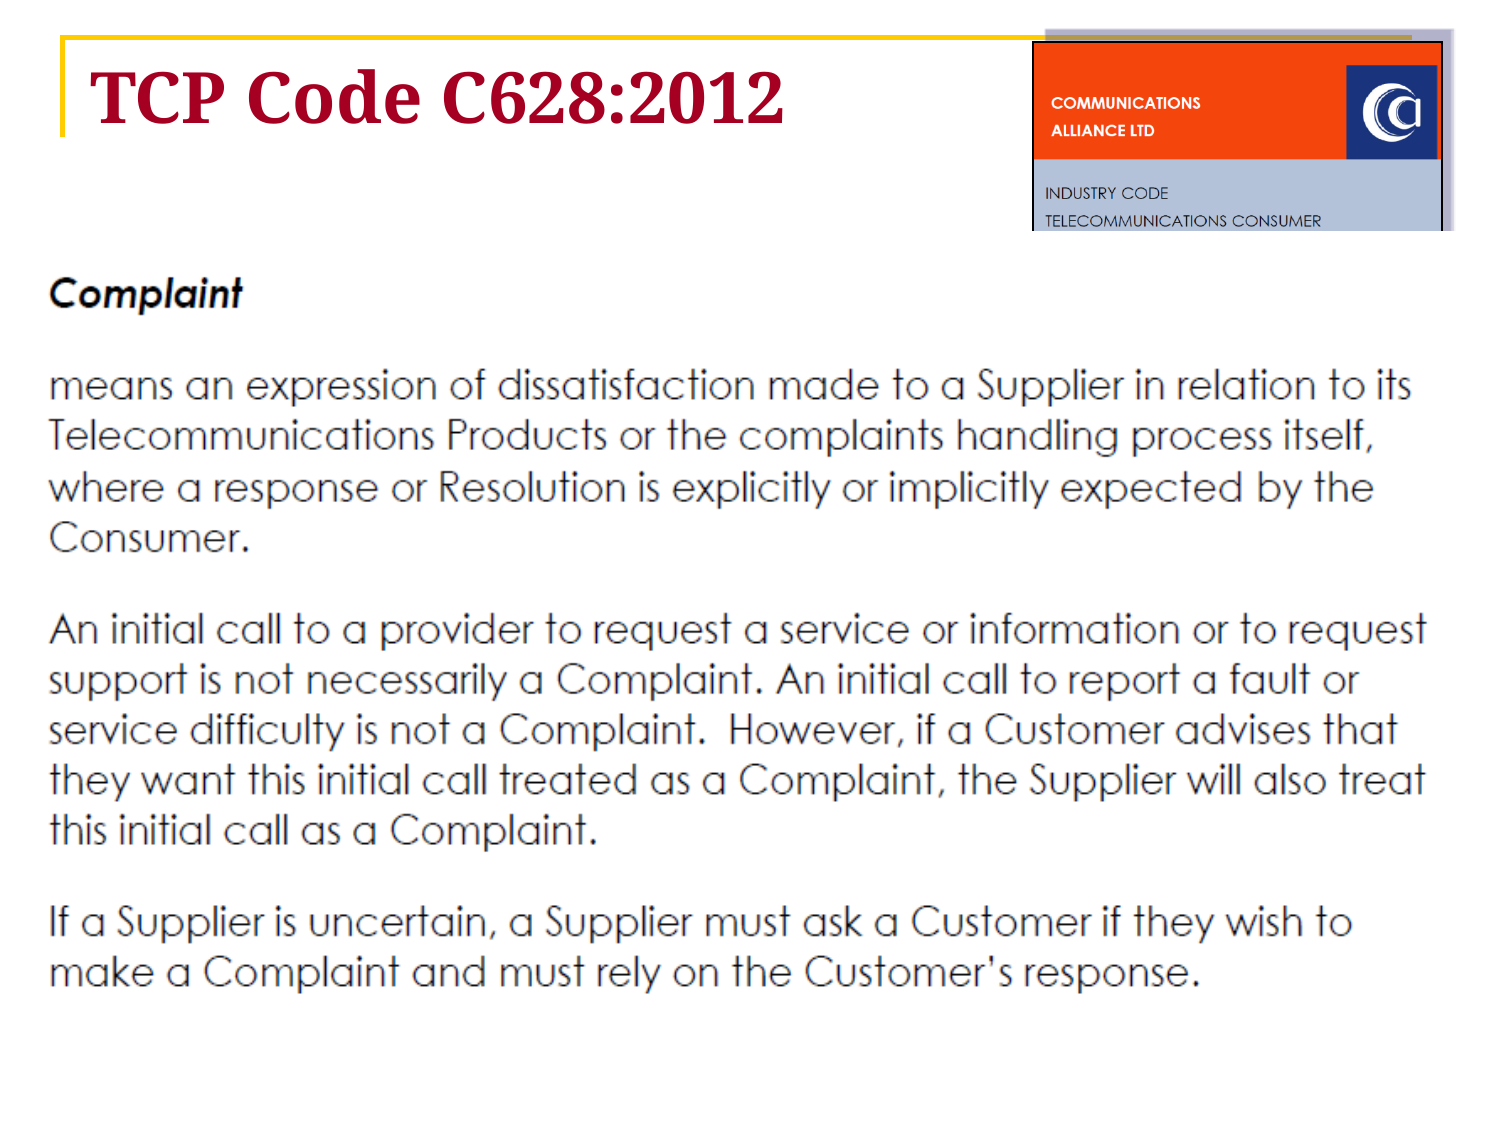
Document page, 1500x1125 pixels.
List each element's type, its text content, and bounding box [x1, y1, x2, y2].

title TCP Code C628:2012 [75, 45, 1029, 230]
picture [1033, 42, 1442, 231]
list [29, 231, 1459, 1019]
